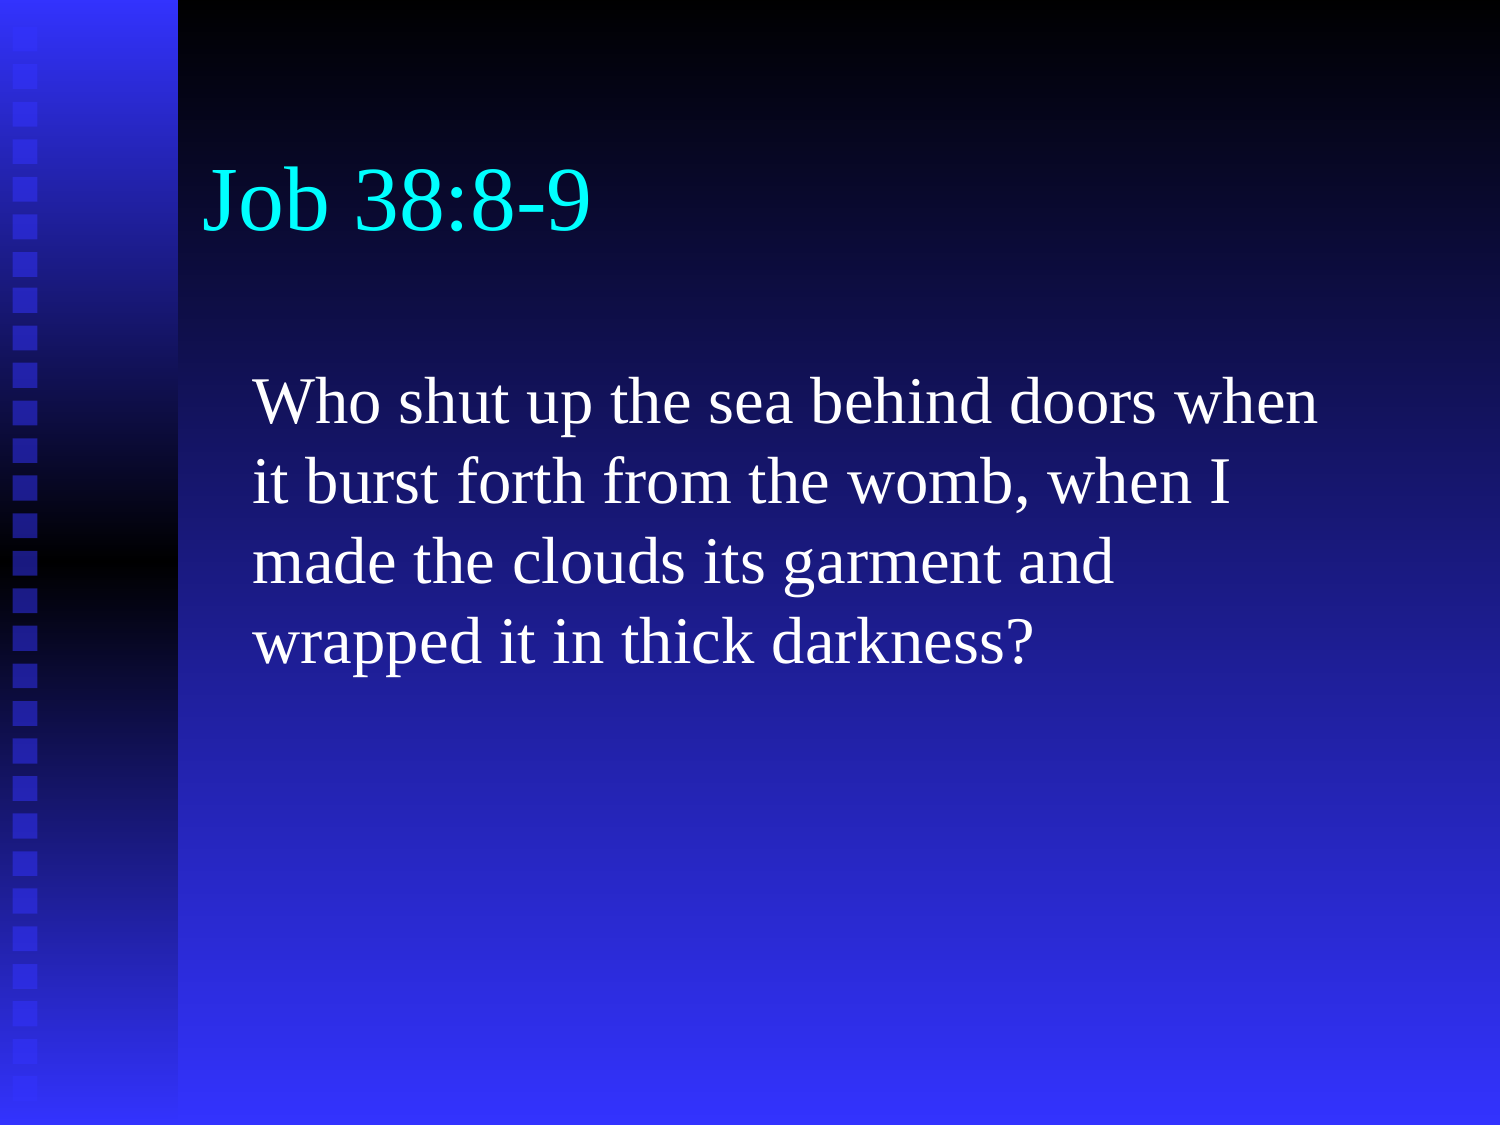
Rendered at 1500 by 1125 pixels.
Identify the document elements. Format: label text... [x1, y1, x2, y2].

text_box Who shut up the sea behind doors when it burst forth from the womb, when I made the clouds its garment and wrapped it in thick darkness? [237, 349, 1363, 685]
title Job 38:8-9 [187, 99, 1463, 288]
